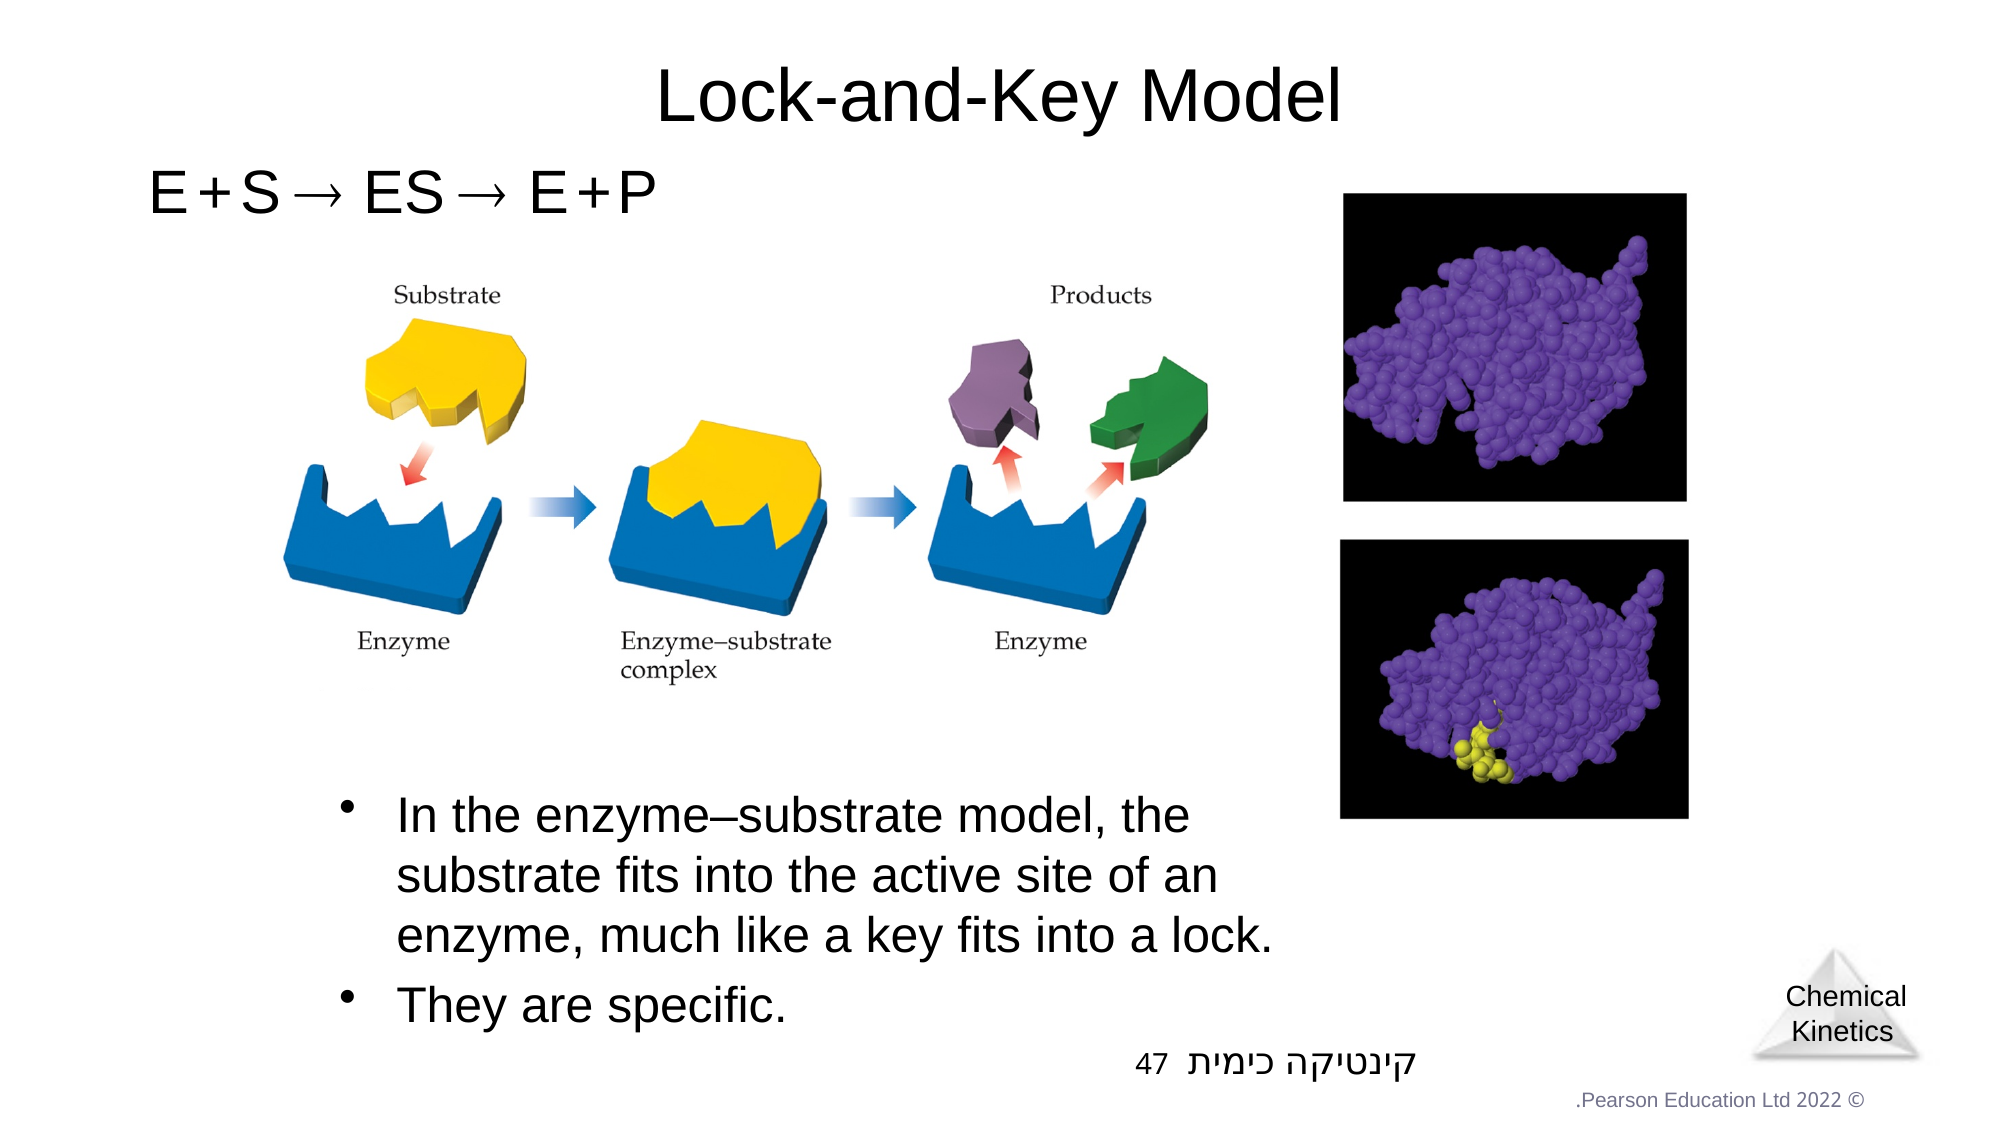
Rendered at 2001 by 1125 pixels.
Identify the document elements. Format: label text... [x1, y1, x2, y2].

picture [1700, 899, 1970, 1103]
picture [1337, 187, 1698, 505]
list In the enzyme–substrate model, the substrate fits into the active site of an enzyme, much like a key fits into a lock. They are specific. [324, 774, 1313, 1058]
slide_number 47 [767, 1038, 1184, 1114]
title Lock-and-Key Model [0, 0, 2000, 186]
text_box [143, 157, 669, 230]
picture [274, 277, 1216, 691]
picture [1810, 1093, 1816, 1103]
picture [1333, 524, 1694, 831]
footer קינטיקה כימית [399, 1029, 1434, 1105]
